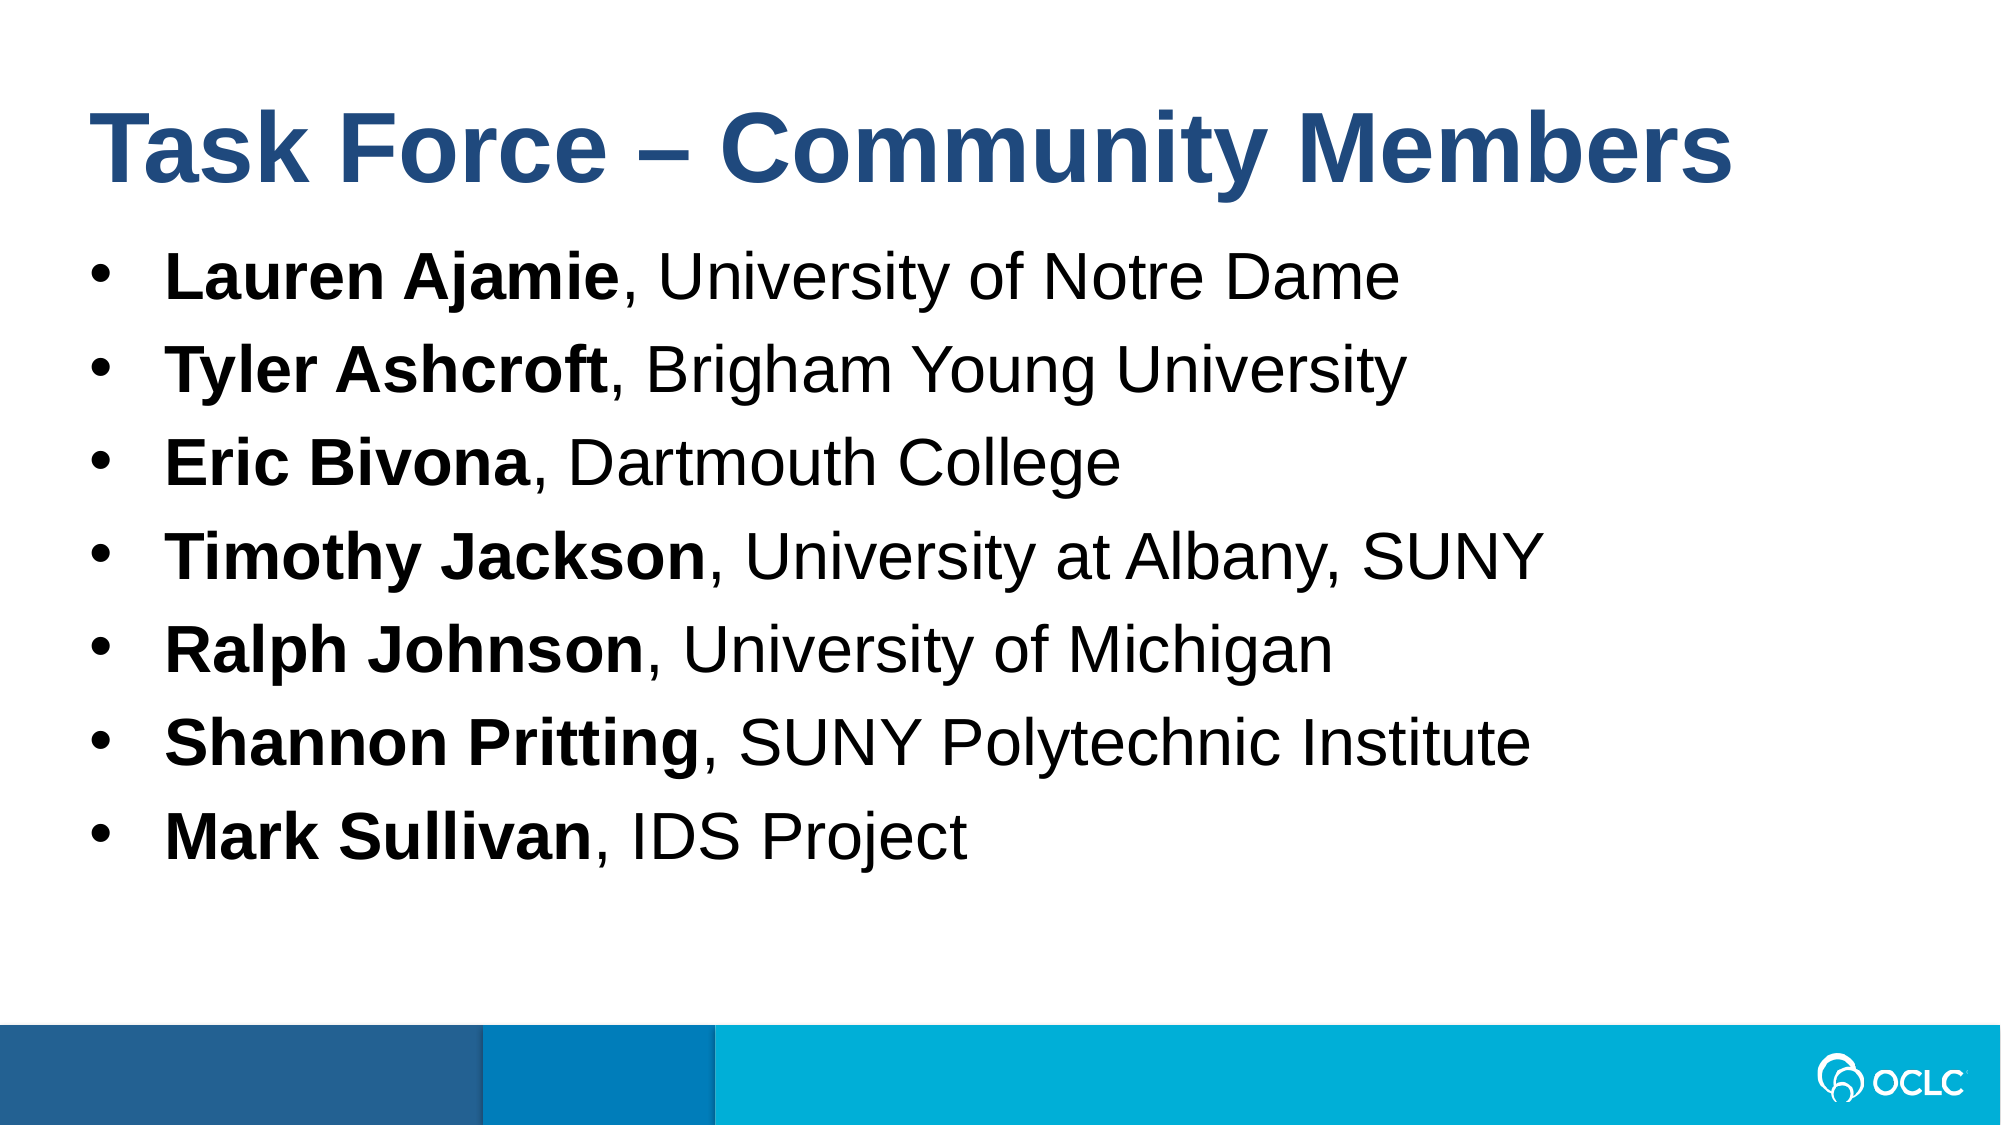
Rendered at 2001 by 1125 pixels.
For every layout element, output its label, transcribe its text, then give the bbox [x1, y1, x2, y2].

list Lauren Ajamie, University of Notre Dame Tyler Ashcroft, Brigham Young University Eric Bivona, Dartmouth College Timothy Jackson, University at Albany, SUNY Ralph Johnson, University of Michigan Shannon Pritting, SUNY Polytechnic Institute Mark Sullivan, IDS Project [74, 225, 1921, 960]
list Task Force – Community Members [74, 75, 1921, 225]
